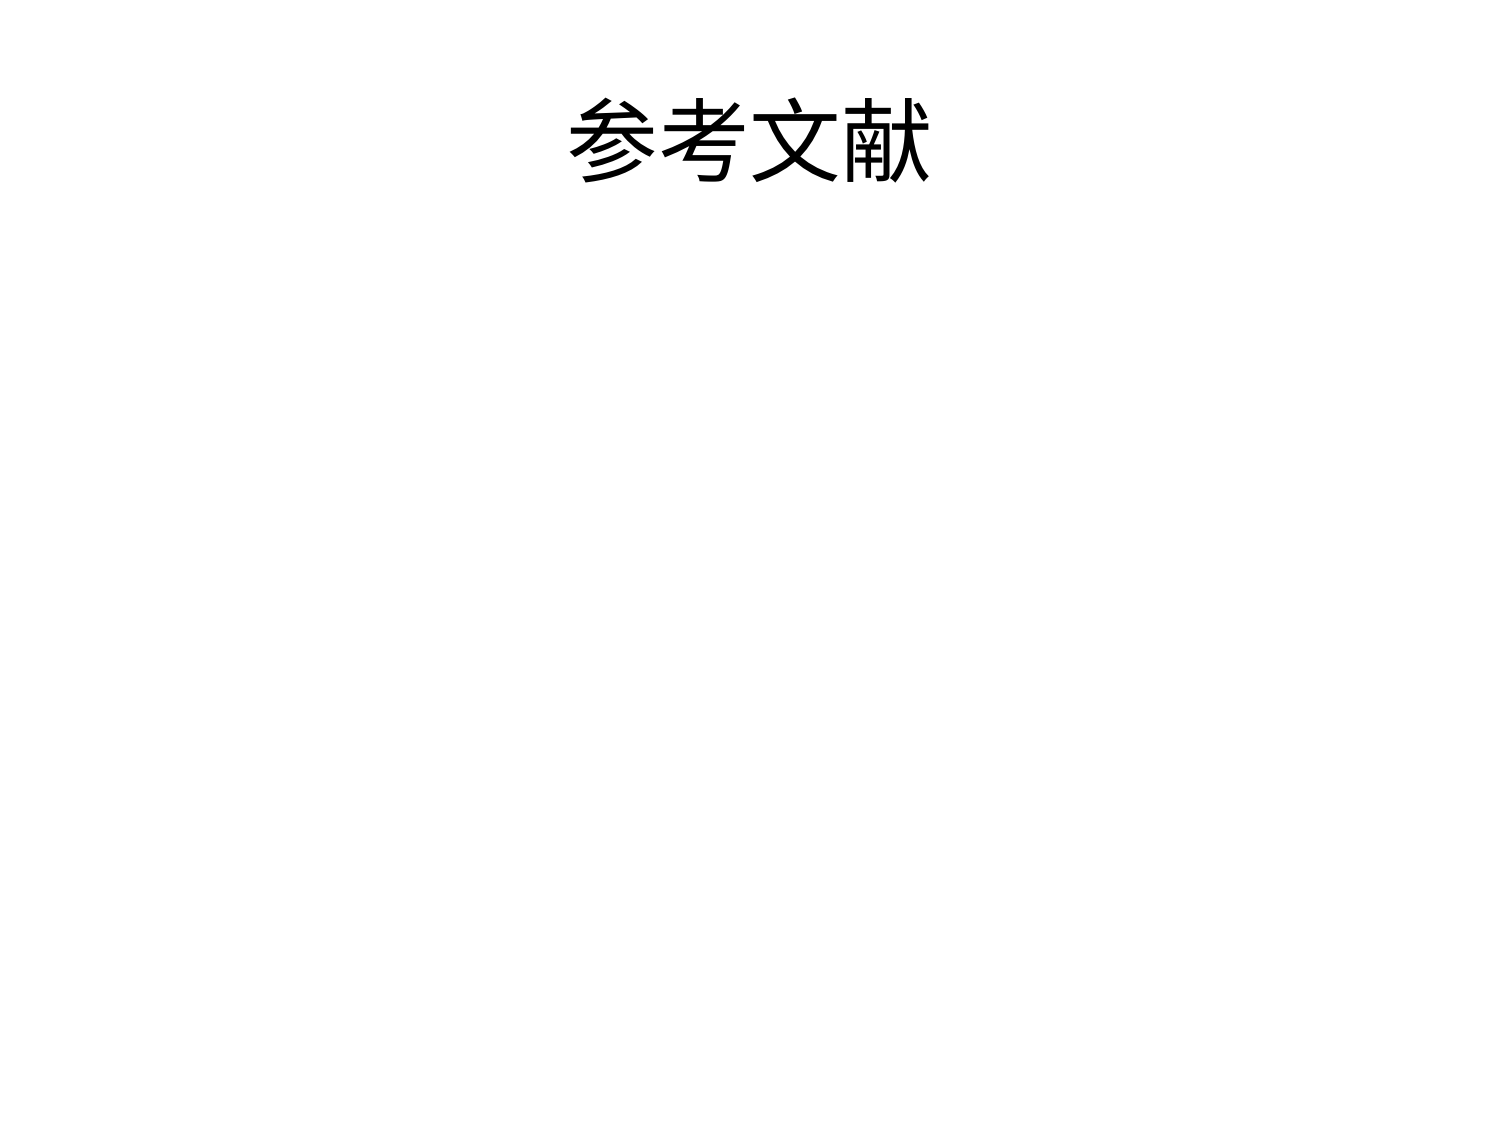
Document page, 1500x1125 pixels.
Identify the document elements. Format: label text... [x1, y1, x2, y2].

title 参考文献 [75, 45, 1425, 233]
